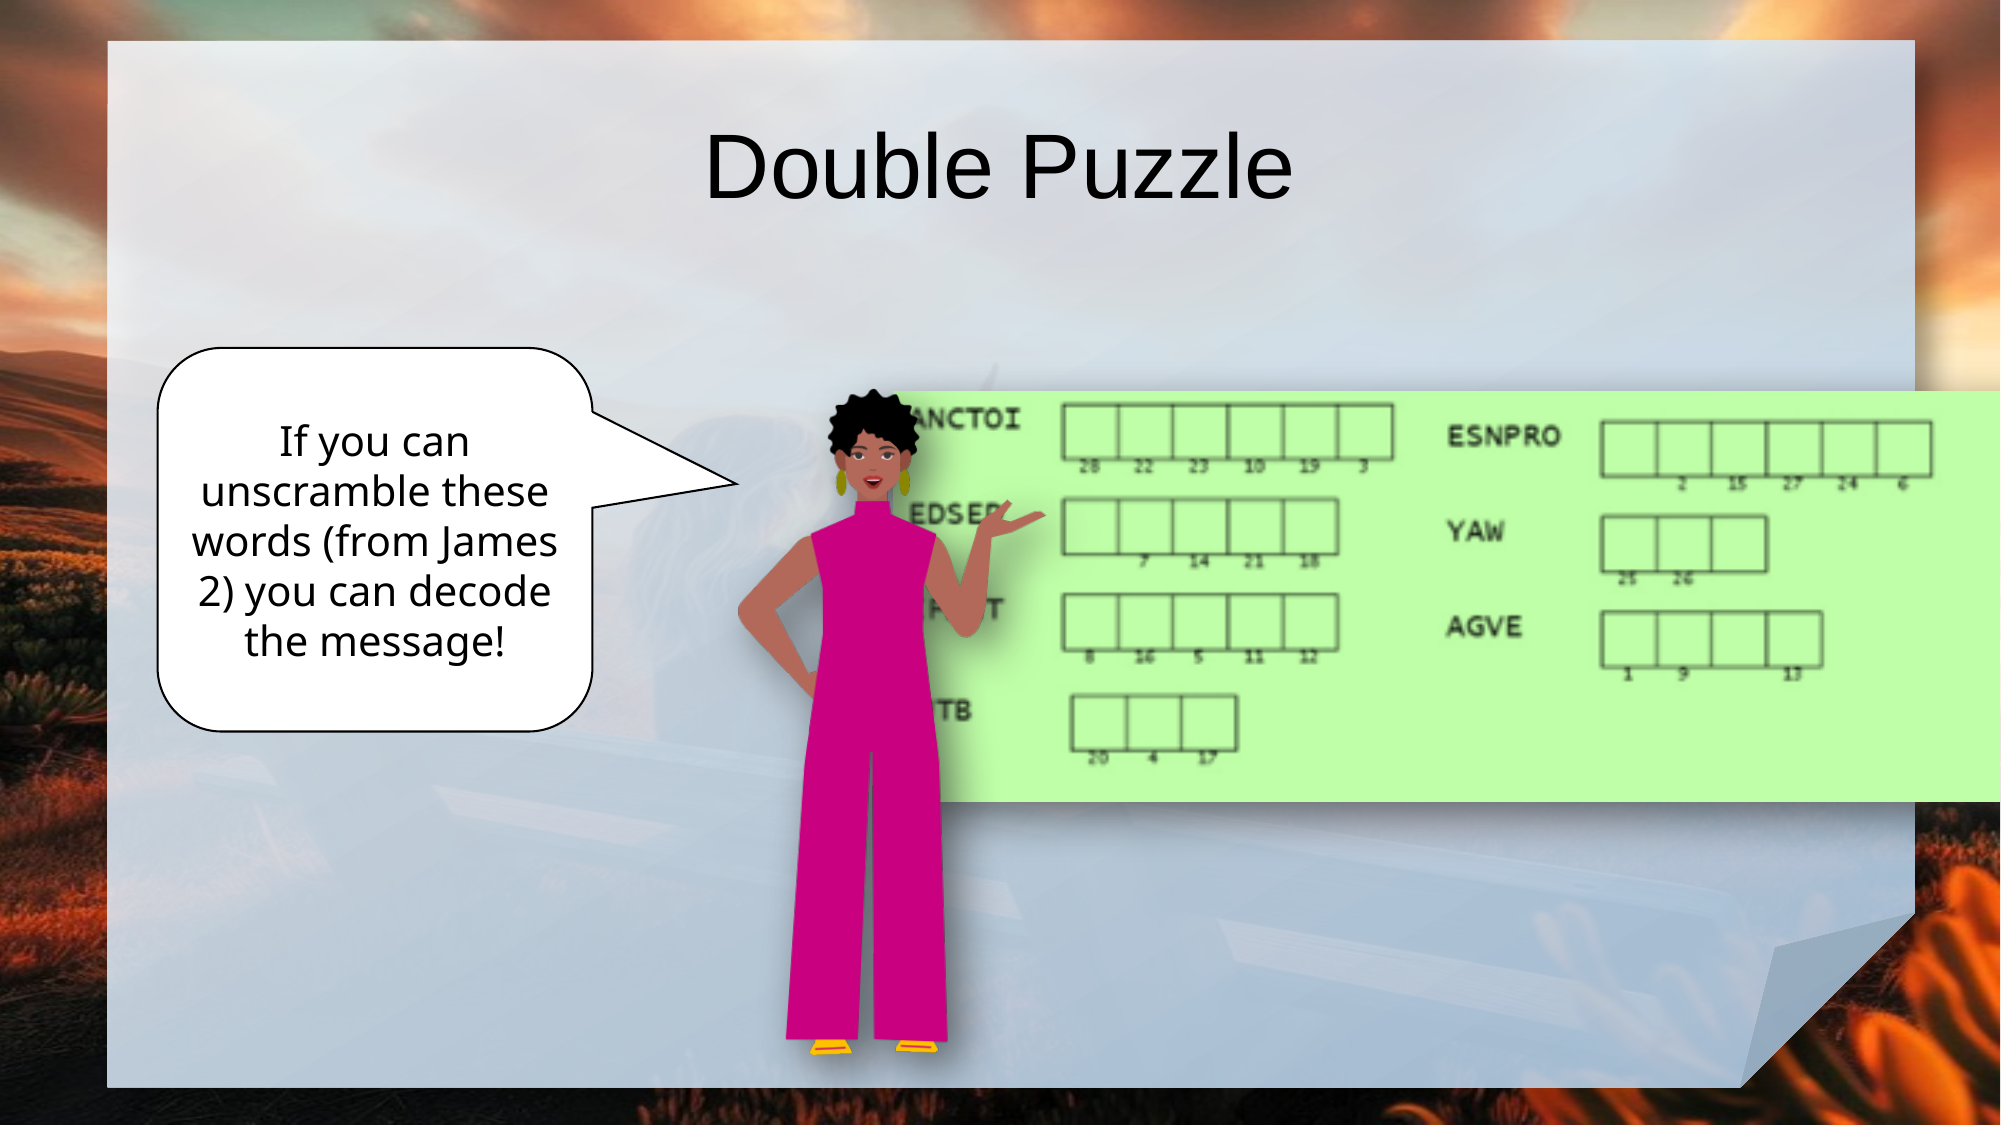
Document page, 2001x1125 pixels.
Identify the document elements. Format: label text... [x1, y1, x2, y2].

picture [0, 0, 2001, 1125]
title Double Puzzle [137, 59, 1863, 278]
text_box If you can unscramble these words (from James 2) you can decode the message! [156, 346, 567, 733]
